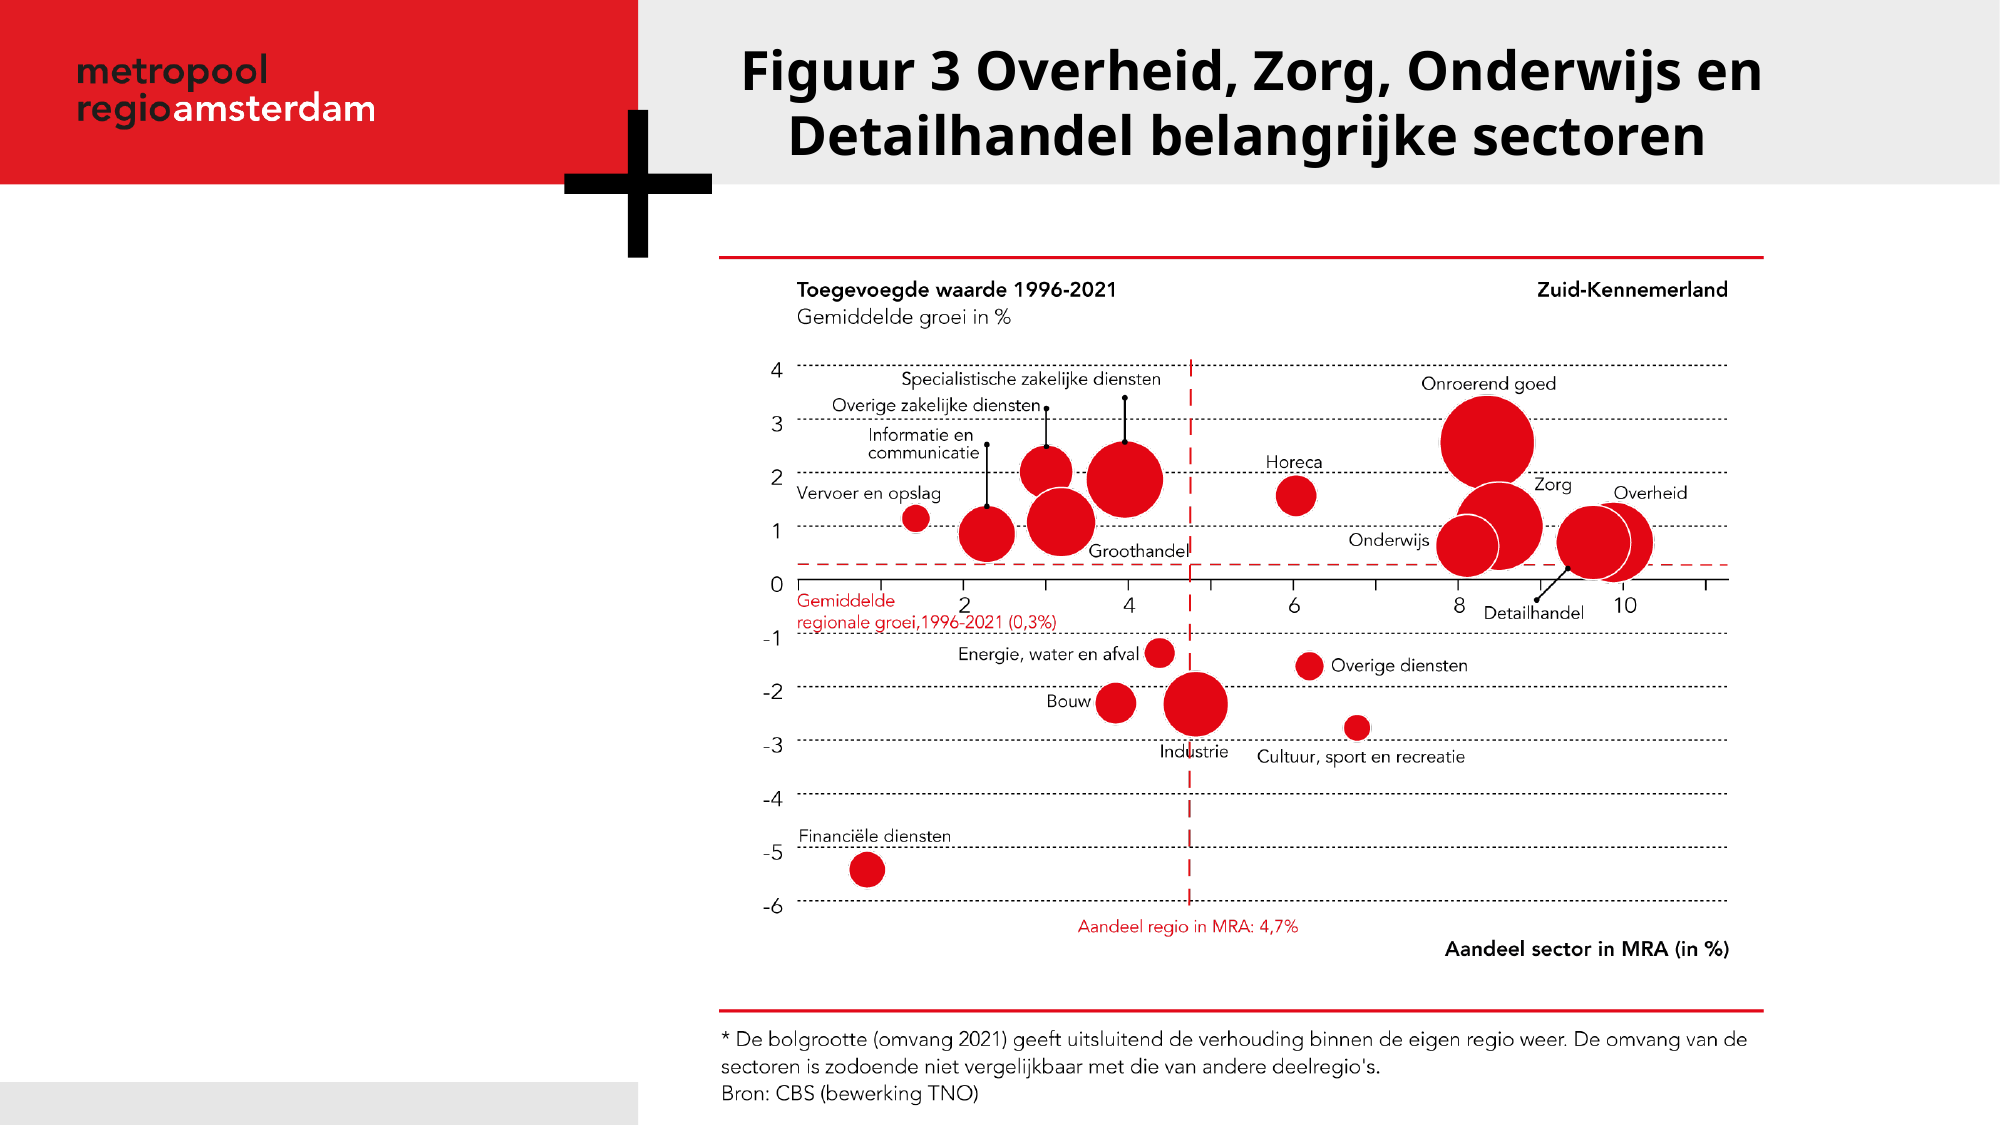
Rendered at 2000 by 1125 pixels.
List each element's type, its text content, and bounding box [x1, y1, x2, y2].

text_box [0, 1082, 639, 1125]
picture [78, 53, 374, 130]
picture [716, 255, 1772, 1124]
list Figuur 3 Overheid, Zorg, Onderwijs en Detailhandel belangrijke sectoren [740, 36, 1923, 161]
